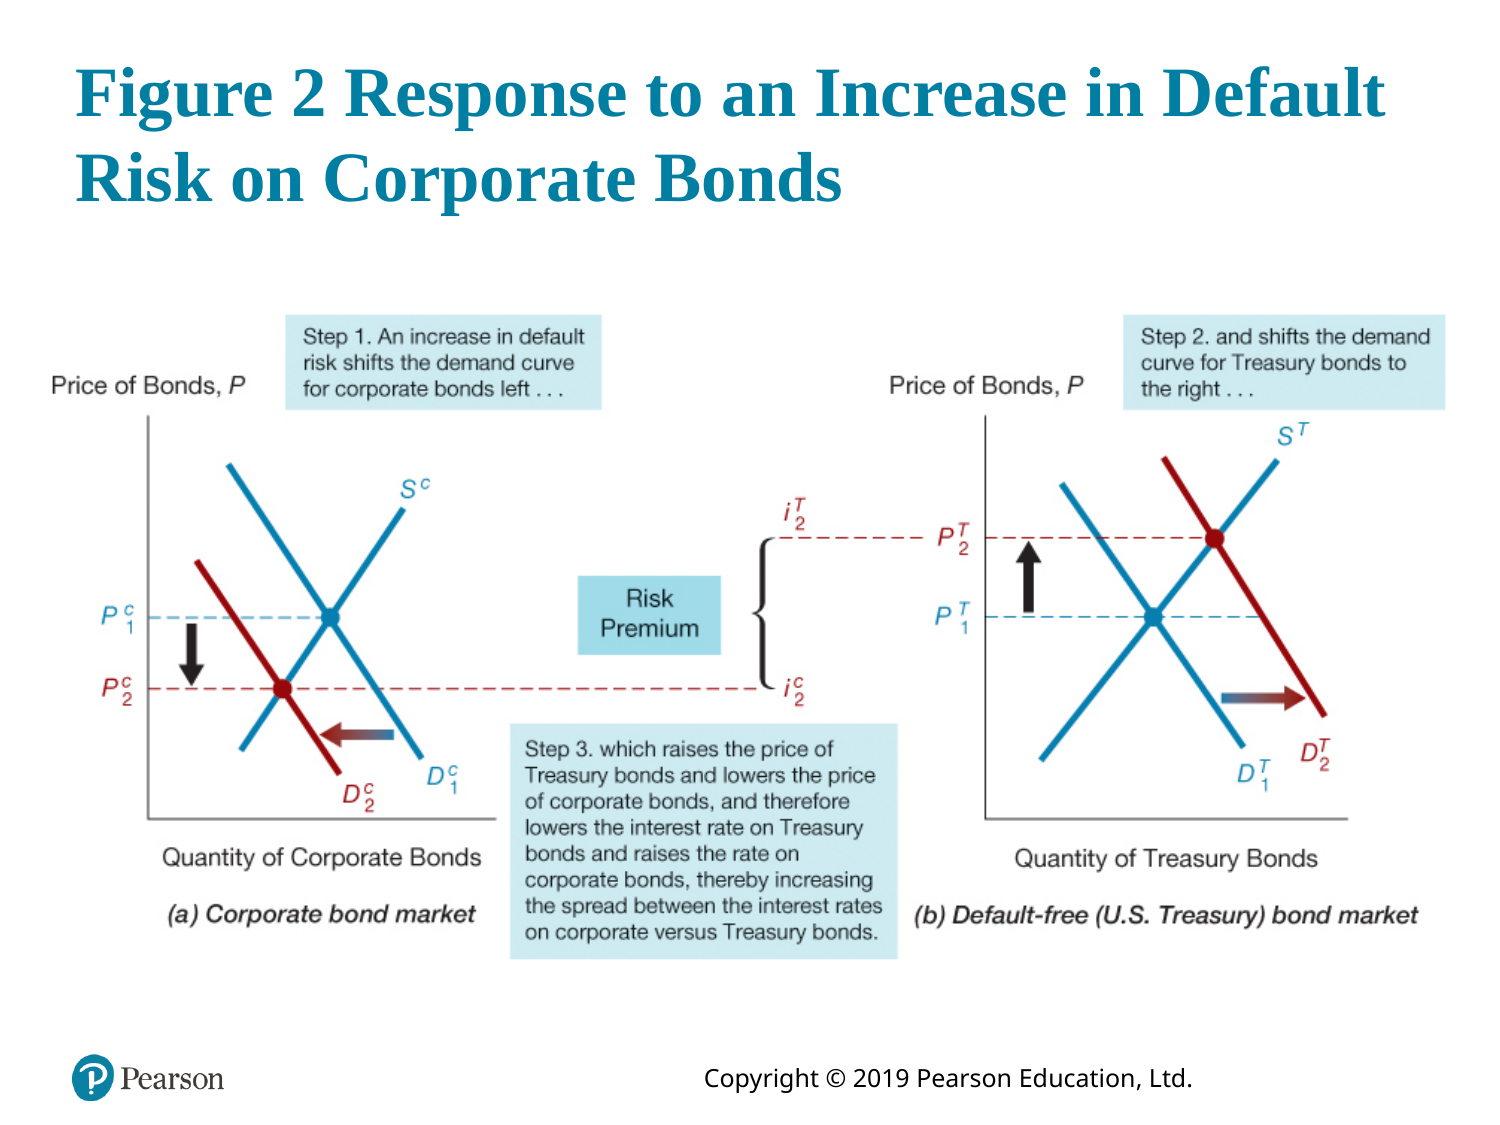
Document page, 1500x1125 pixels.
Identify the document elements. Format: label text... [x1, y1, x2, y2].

picture [49, 312, 1450, 964]
picture [81, 1064, 107, 1089]
picture [72, 1054, 89, 1072]
picture [99, 1054, 224, 1101]
title Figure 2 Response to an Increase in Default Risk on Corporate Bonds [75, 35, 1425, 216]
picture [72, 1087, 83, 1101]
